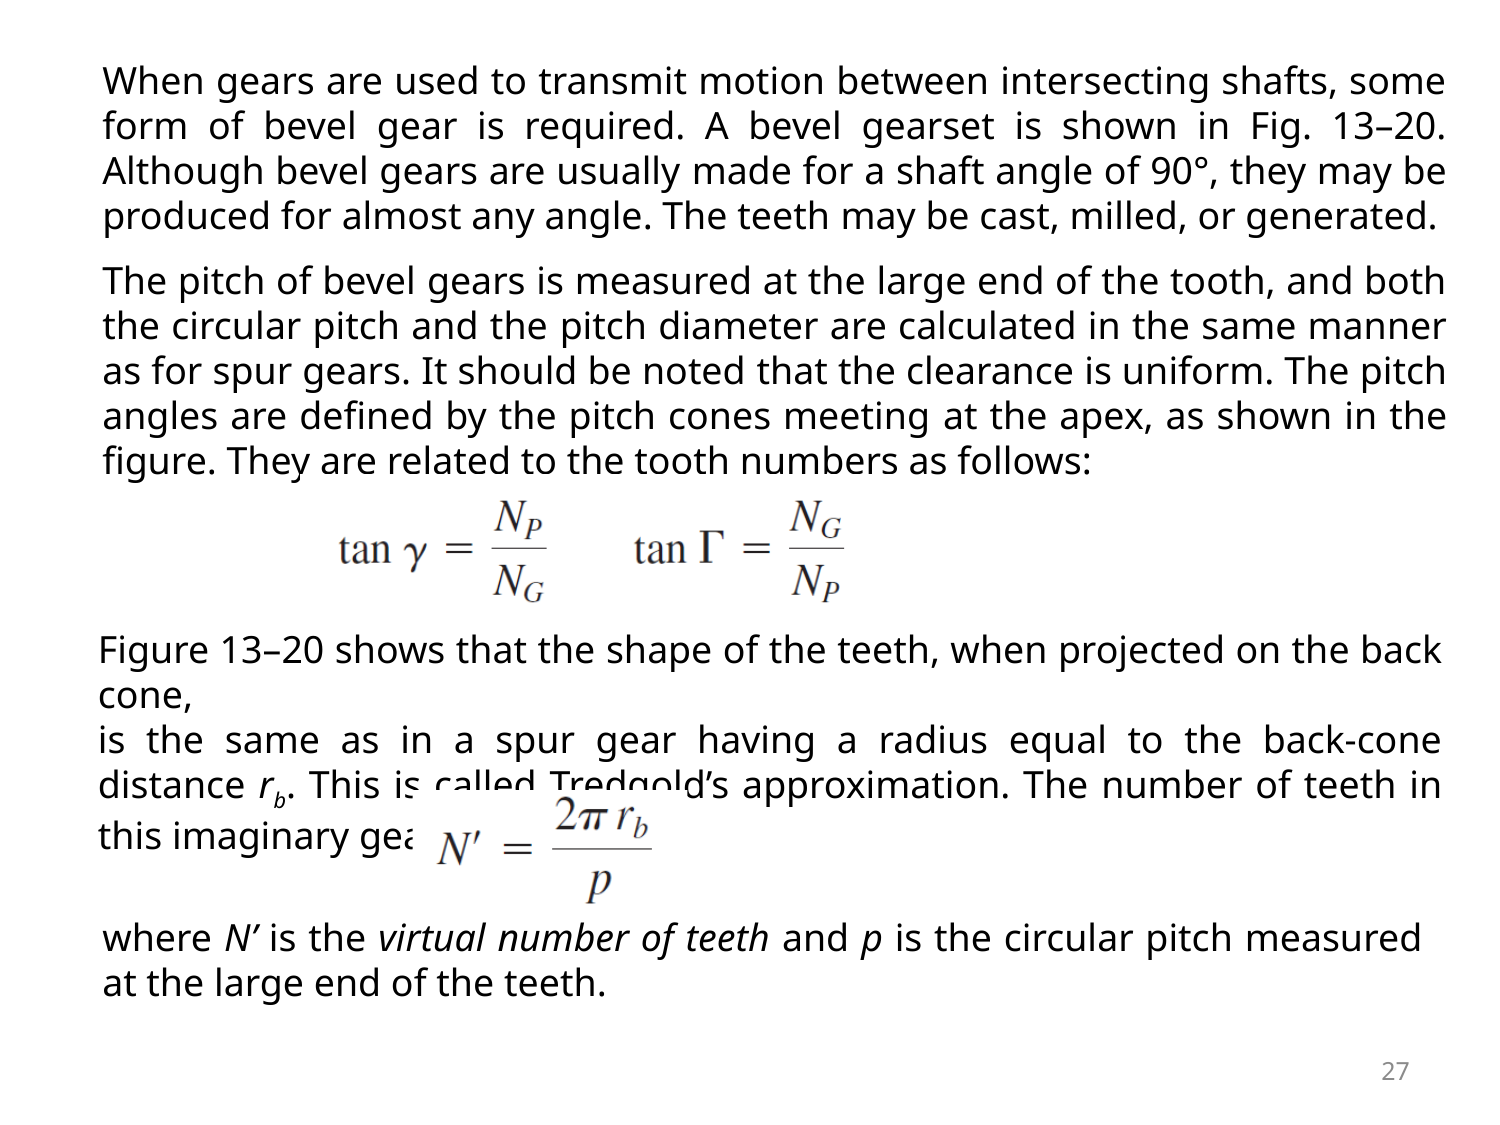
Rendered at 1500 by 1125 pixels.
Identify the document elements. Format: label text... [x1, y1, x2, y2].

text_box where N’ is the virtual number of teeth and p is the circular pitch measured at the large end of the teeth. [87, 906, 1438, 1012]
text_box Figure 13–20 shows that the shape of the teeth, when projected on the back cone, is the same as in a spur gear having a radius equal to the back-cone distance rb. This is called Tredgold’s approximation. The number of teeth in this imaginary gear is [83, 618, 1459, 865]
slide_number 27 [1074, 1042, 1425, 1103]
picture [299, 474, 913, 629]
picture [412, 790, 688, 917]
text_box When gears are used to transmit motion between intersecting shafts, some form of bevel gear is required. A bevel gearset is shown in Fig. 13–20. Although bevel gears are usually made for a shaft angle of 90°, they may be produced for almost any angle. The teeth may be cast, milled, or generated. [87, 49, 1463, 245]
text_box The pitch of bevel gears is measured at the large end of the tooth, and both the circular pitch and the pitch diameter are calculated in the same manner as for spur gears. It should be noted that the clearance is uniform. The pitch angles are defined by the pitch cones meeting at the apex, as shown in the figure. They are related to the tooth numbers as follows: [87, 249, 1463, 490]
